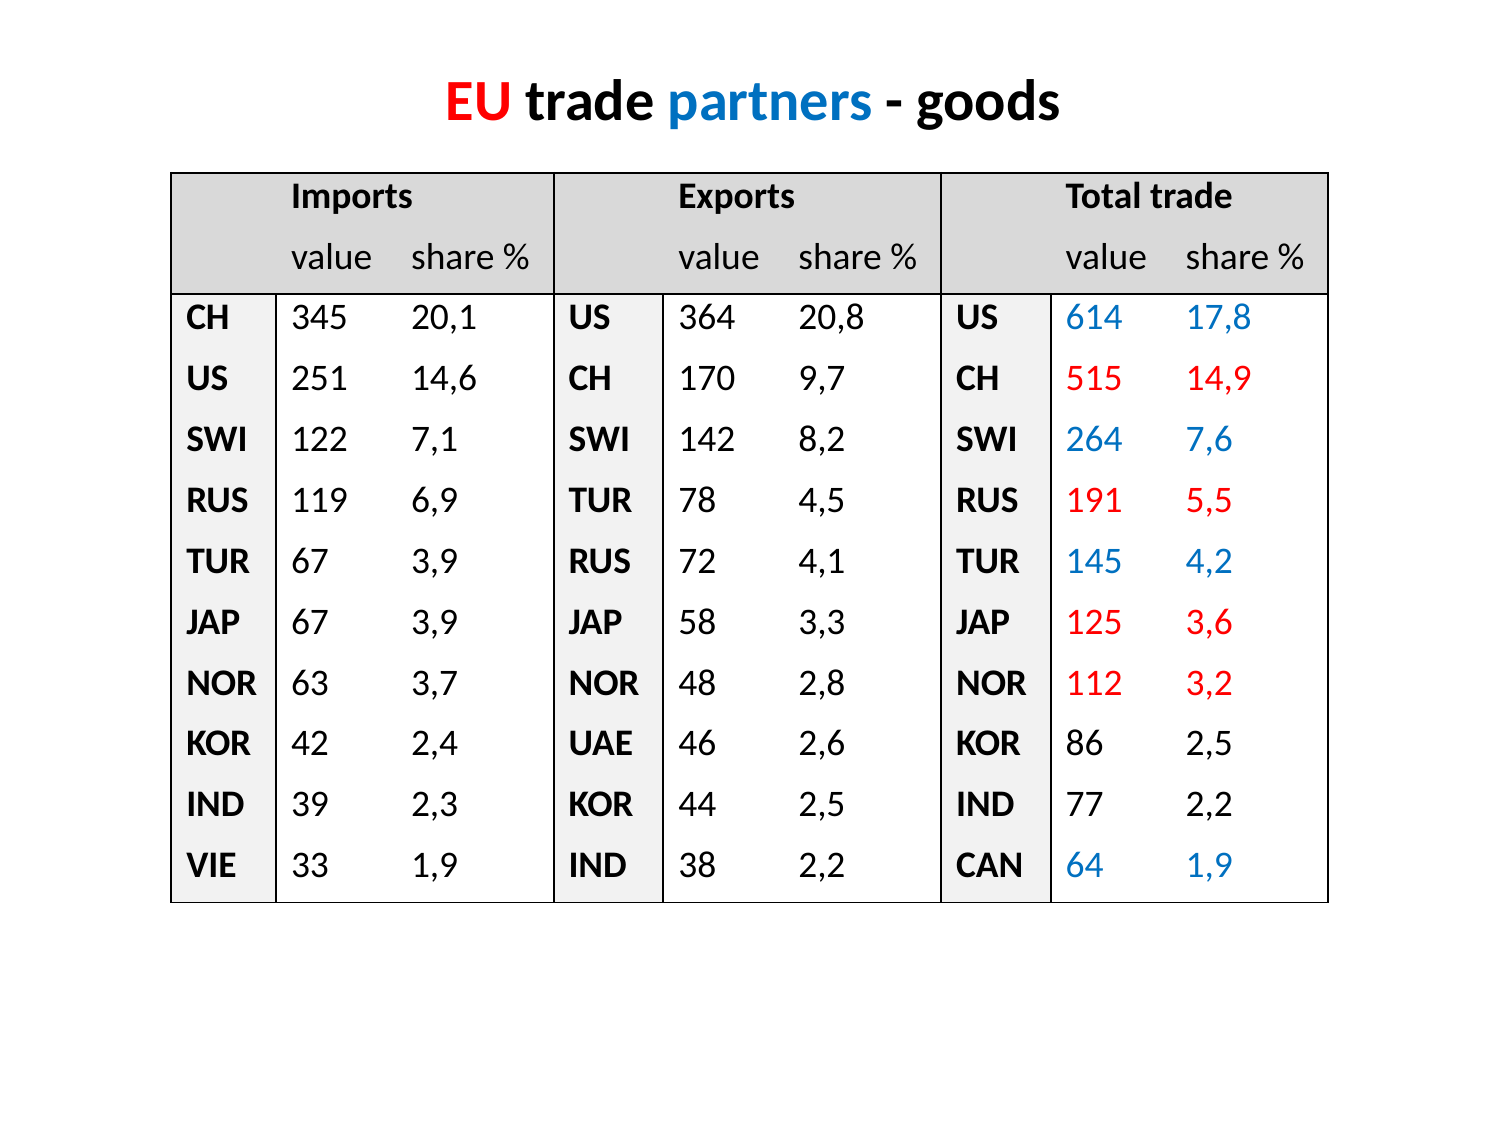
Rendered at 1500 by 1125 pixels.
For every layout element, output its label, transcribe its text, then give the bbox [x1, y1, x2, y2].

table_cell TUR [172, 538, 275, 598]
table_cell 42 [277, 720, 396, 781]
table_cell NOR [942, 659, 1050, 720]
table_cell CAN [942, 842, 1050, 902]
table_cell 2,3 [396, 781, 553, 842]
table_cell 33 [277, 842, 396, 902]
table_cell KOR [172, 720, 275, 781]
table_cell 64 [1052, 842, 1171, 902]
table_cell 20,8 [783, 295, 940, 355]
table_cell 2,5 [1171, 720, 1327, 781]
table_cell NOR [172, 659, 275, 720]
table_cell 264 [1052, 416, 1171, 477]
table_cell 3,9 [396, 538, 553, 598]
table_cell 46 [664, 720, 783, 781]
table_cell share % [1171, 234, 1327, 293]
table_cell value [663, 234, 783, 293]
table_cell 63 [277, 659, 396, 720]
table_cell 44 [664, 781, 783, 842]
table_cell JAP [172, 598, 275, 659]
table_cell 67 [277, 598, 396, 659]
table_cell 251 [277, 355, 396, 416]
table_cell 3,9 [396, 598, 553, 659]
table_cell US [555, 295, 662, 355]
table_cell UAE [555, 720, 662, 781]
table_cell 614 [1052, 295, 1171, 355]
table_cell 345 [277, 295, 396, 355]
table_cell SWI [555, 416, 662, 477]
table_cell US [172, 355, 275, 416]
table_cell CH [555, 355, 662, 416]
table_cell [942, 234, 1051, 293]
table_cell 3,3 [783, 598, 940, 659]
table_cell 142 [664, 416, 783, 477]
table_cell [172, 234, 276, 293]
table_cell 5,5 [1171, 477, 1327, 538]
table_cell 17,8 [1171, 295, 1327, 355]
table_cell 125 [1052, 598, 1171, 659]
table_header Exports [663, 174, 940, 234]
table_cell 515 [1052, 355, 1171, 416]
table_cell share % [783, 234, 940, 293]
table_cell 4,2 [1171, 538, 1327, 598]
table_cell NOR [555, 659, 662, 720]
table_cell 6,9 [396, 477, 553, 538]
table_cell 38 [664, 842, 783, 902]
table_cell IND [172, 781, 275, 842]
table_cell 7,1 [396, 416, 553, 477]
table_cell US [942, 295, 1050, 355]
table_cell RUS [555, 538, 662, 598]
table_cell 2,8 [783, 659, 940, 720]
table_cell RUS [942, 477, 1050, 538]
table_cell 86 [1052, 720, 1171, 781]
table_cell TUR [555, 477, 662, 538]
table_cell 2,6 [783, 720, 940, 781]
table_cell SWI [172, 416, 275, 477]
table_cell 77 [1052, 781, 1171, 842]
table_cell [555, 234, 663, 293]
table_cell 1,9 [396, 842, 553, 902]
table_cell KOR [555, 781, 662, 842]
table_cell VIE [172, 842, 275, 902]
table_header Total trade [1051, 174, 1327, 234]
table_cell 2,5 [783, 781, 940, 842]
table_cell CH [172, 295, 275, 355]
table_cell 48 [664, 659, 783, 720]
table_cell KOR [942, 720, 1050, 781]
table_cell JAP [942, 598, 1050, 659]
table_cell value [1051, 234, 1171, 293]
table_cell share % [396, 234, 553, 293]
table_cell 8,2 [783, 416, 940, 477]
table_cell 1,9 [1171, 842, 1327, 902]
table_cell RUS [172, 477, 275, 538]
table_cell 191 [1052, 477, 1171, 538]
table_cell 170 [664, 355, 783, 416]
table_cell IND [942, 781, 1050, 842]
table_cell CH [942, 355, 1050, 416]
table_cell 364 [664, 295, 783, 355]
table_header [555, 174, 663, 234]
table_cell IND [555, 842, 662, 902]
table_cell 78 [664, 477, 783, 538]
table_cell 112 [1052, 659, 1171, 720]
table_cell 7,6 [1171, 416, 1327, 477]
table_cell 14,9 [1171, 355, 1327, 416]
table_cell 9,7 [783, 355, 940, 416]
table_cell 122 [277, 416, 396, 477]
table_cell 58 [664, 598, 783, 659]
table_header [942, 174, 1051, 234]
table_cell 3,6 [1171, 598, 1327, 659]
table_cell 72 [664, 538, 783, 598]
table_cell 20,1 [396, 295, 553, 355]
table_cell value [276, 234, 396, 293]
table_cell 2,2 [1171, 781, 1327, 842]
table_cell 14,6 [396, 355, 553, 416]
table_header [172, 174, 276, 234]
table_cell SWI [942, 416, 1050, 477]
table_cell 4,1 [783, 538, 940, 598]
table_cell 119 [277, 477, 396, 538]
table_cell 3,2 [1171, 659, 1327, 720]
table_cell 2,4 [396, 720, 553, 781]
table_cell 3,7 [396, 659, 553, 720]
table_cell 2,2 [783, 842, 940, 902]
table_cell 4,5 [783, 477, 940, 538]
table_cell 67 [277, 538, 396, 598]
text_box EU trade partners - goods [431, 54, 1128, 140]
table_cell JAP [555, 598, 662, 659]
table_cell TUR [942, 538, 1050, 598]
table_header Imports [276, 174, 553, 234]
table_cell 39 [277, 781, 396, 842]
table_cell 145 [1052, 538, 1171, 598]
